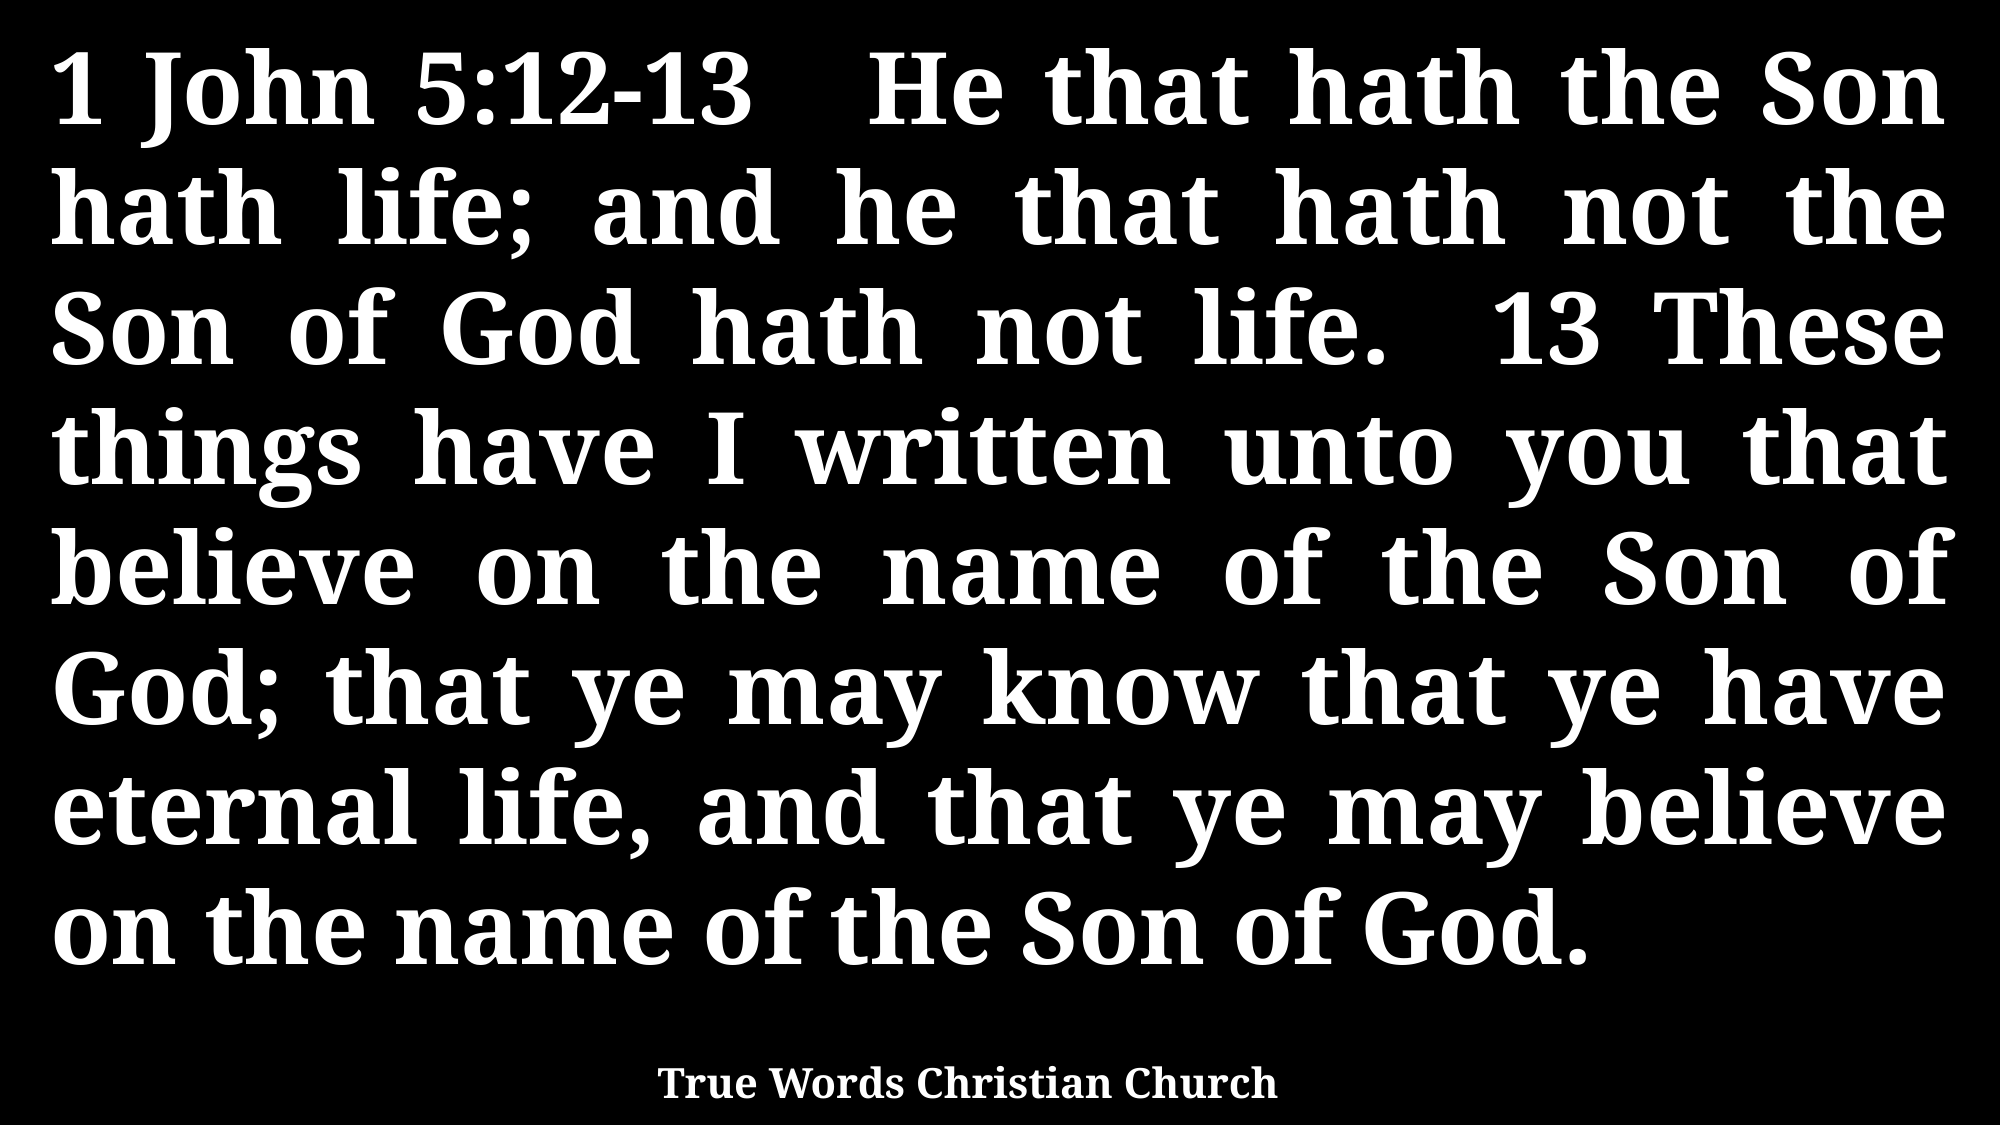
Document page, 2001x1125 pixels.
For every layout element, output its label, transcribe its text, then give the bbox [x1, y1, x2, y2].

text_box 1 John 5:12-13 He that hath the Son hath life; and he that hath not the Son of God hath not life. 13 These things have I written unto you that believe on the name of the Son of God; that ye may know that ye have eternal life, and that ye may believe on the name of the Son of God. [35, 17, 1965, 992]
text_box True Words Christian Church [642, 1049, 1294, 1114]
